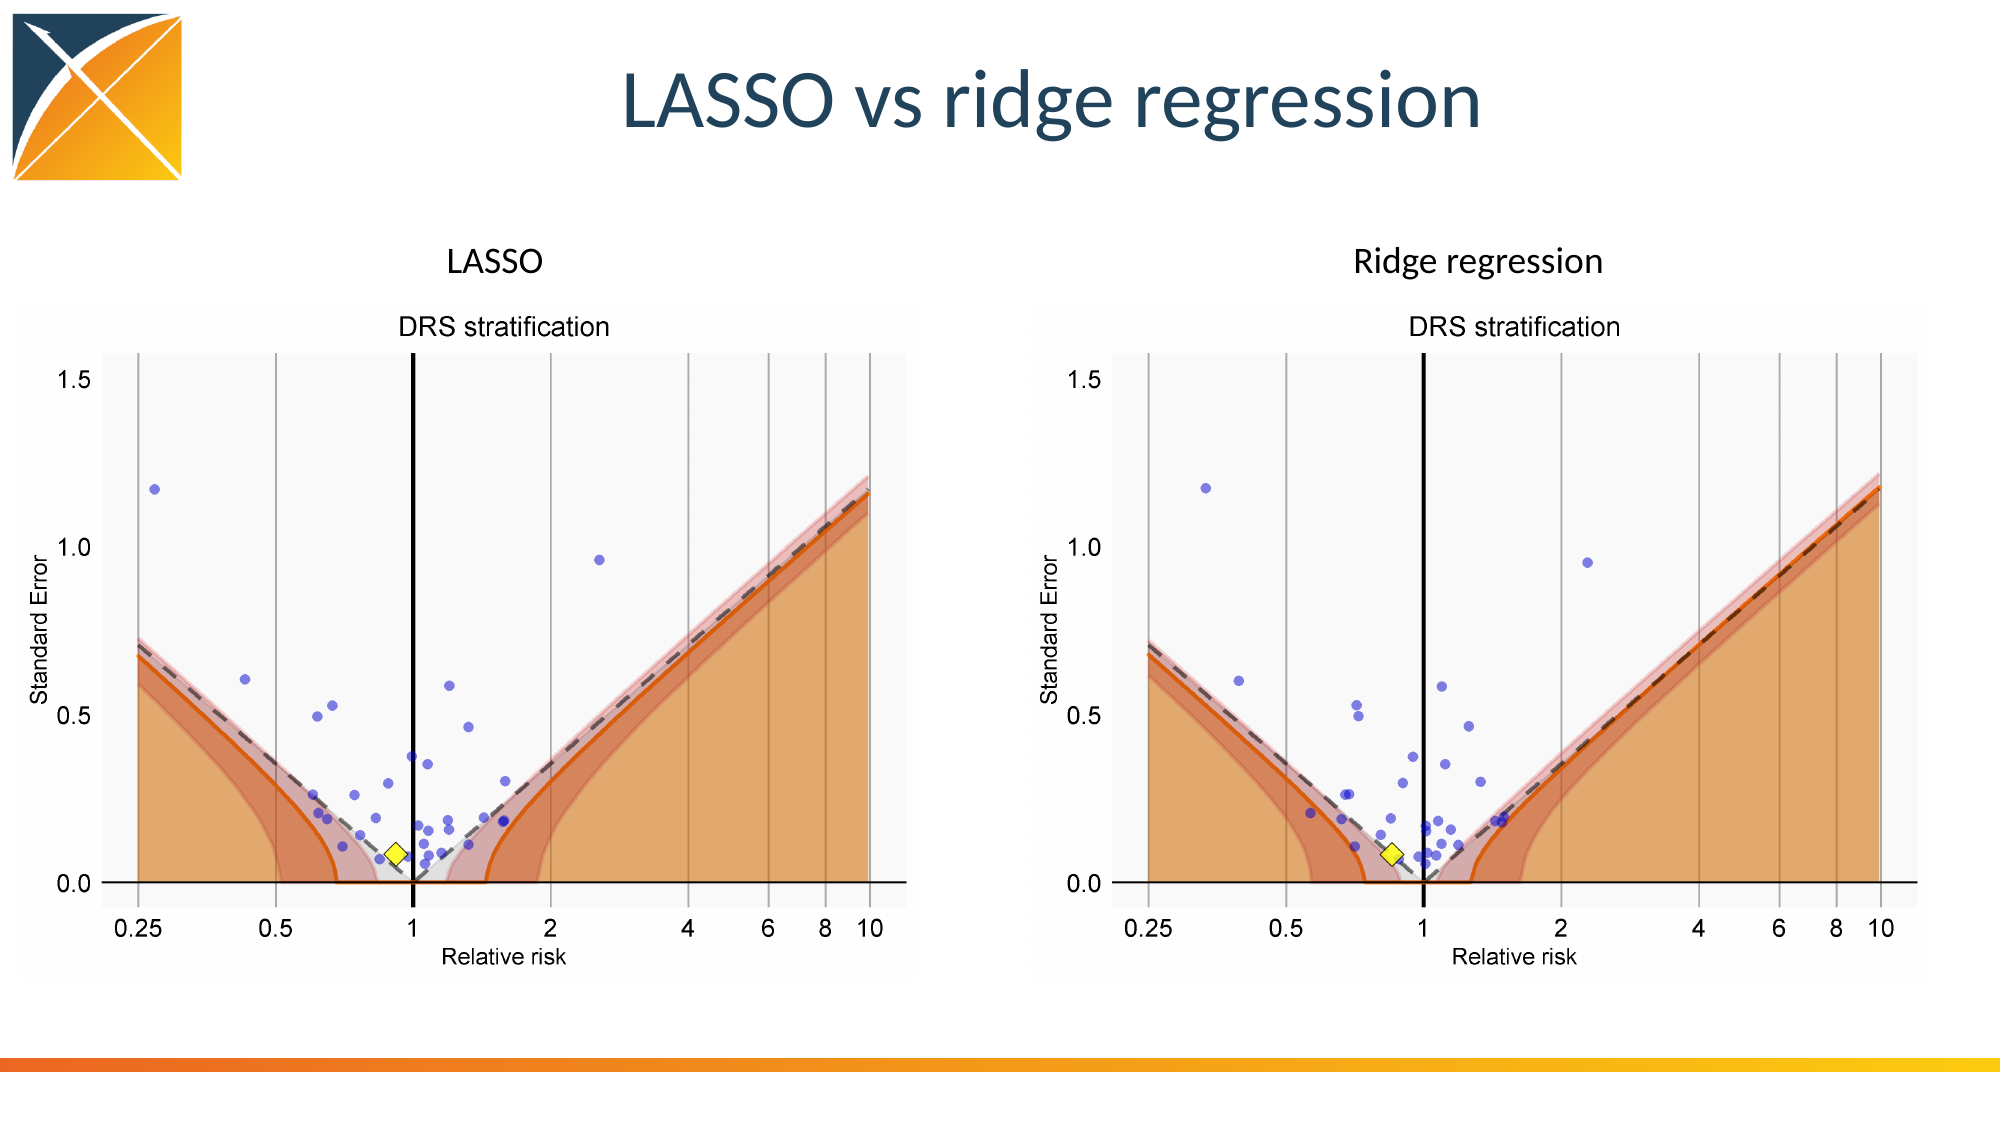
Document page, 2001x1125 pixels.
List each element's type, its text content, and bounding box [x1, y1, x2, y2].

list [1028, 304, 1930, 981]
picture [0, 0, 206, 200]
text_box Ridge regression [1338, 228, 1620, 289]
picture [17, 304, 919, 981]
text_box LASSO [431, 228, 559, 289]
title LASSO vs ridge regression [205, 24, 1900, 163]
